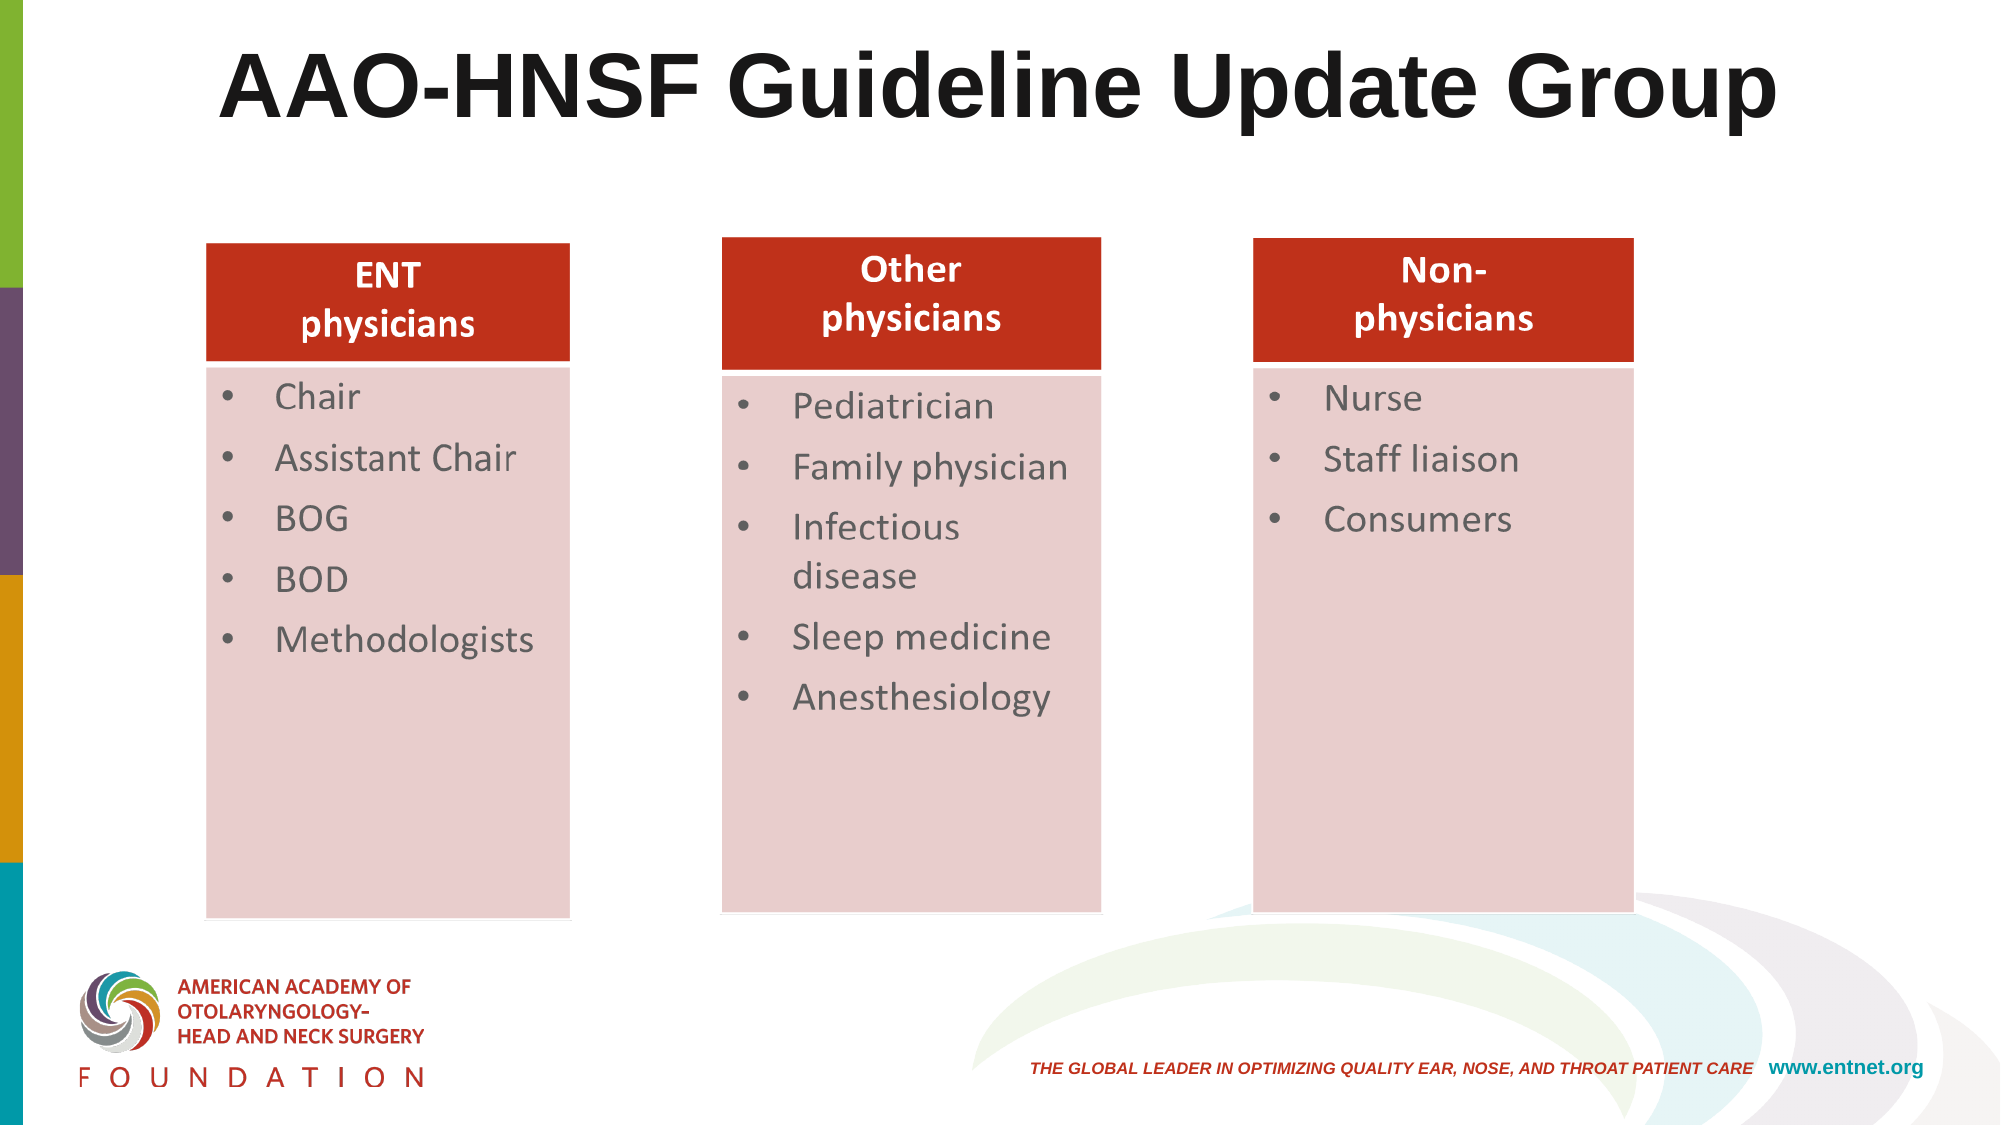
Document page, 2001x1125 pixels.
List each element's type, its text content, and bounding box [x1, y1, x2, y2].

title AAO-HNSF Guideline Update Group [137, 0, 1863, 175]
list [204, 236, 575, 921]
picture [719, 230, 2001, 1125]
